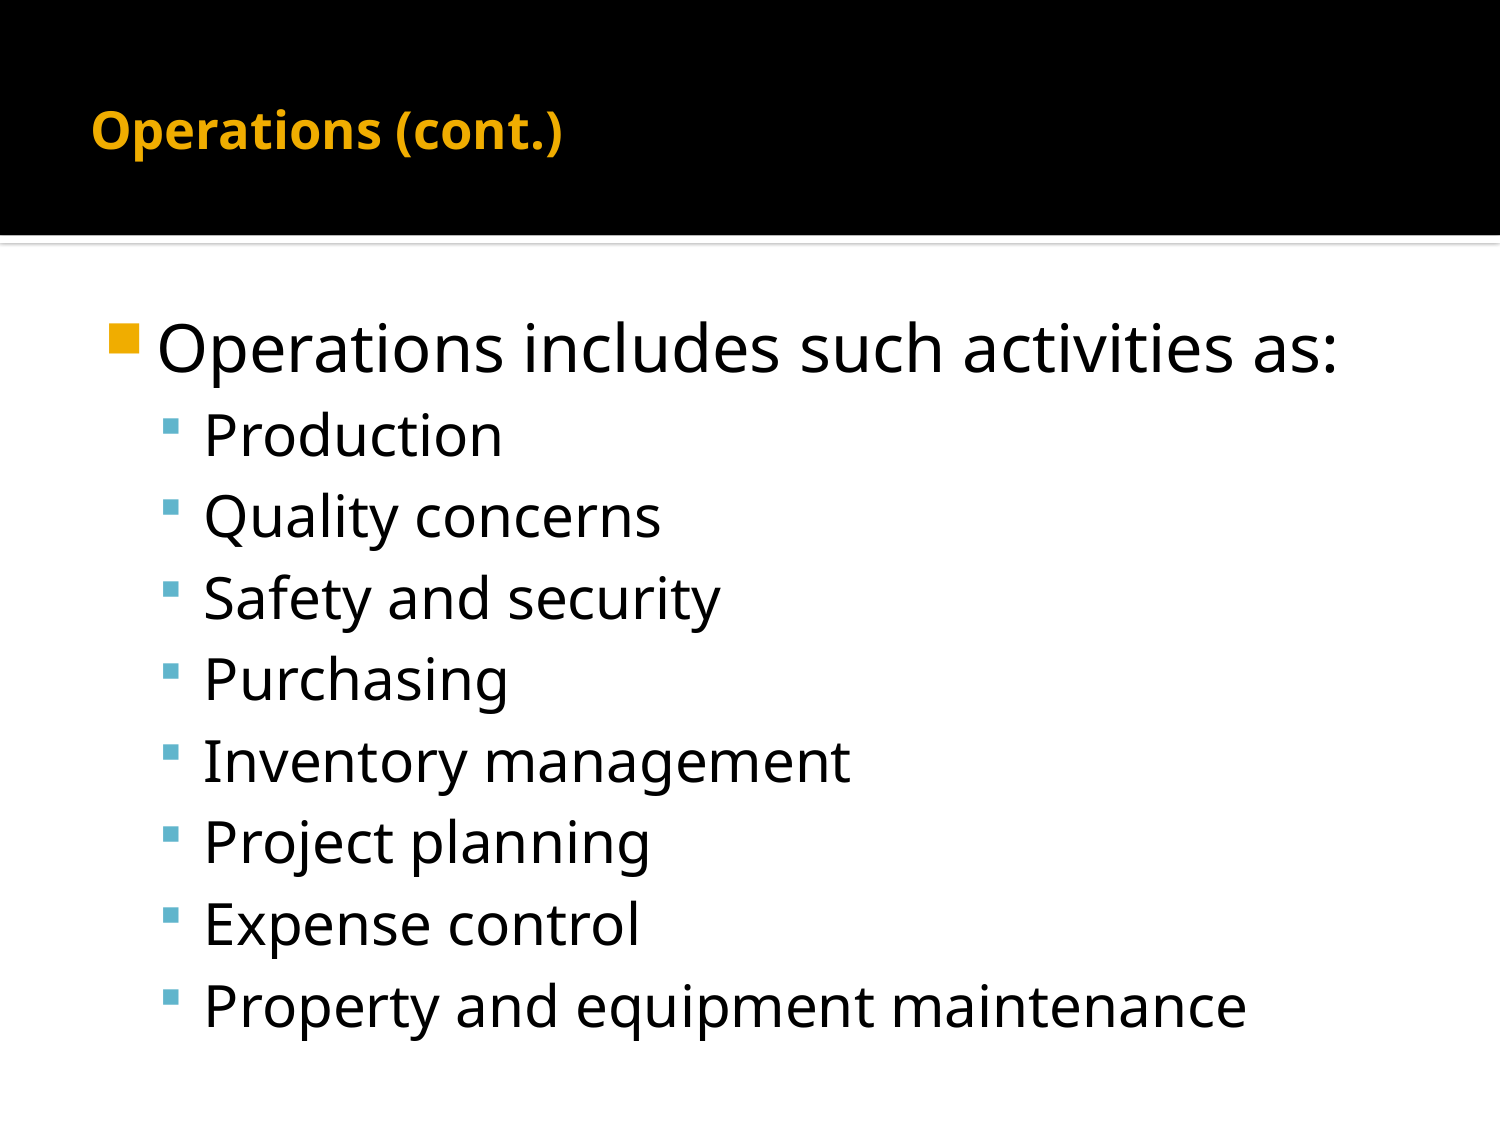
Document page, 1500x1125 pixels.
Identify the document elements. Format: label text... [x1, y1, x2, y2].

title Operations (cont.) [75, 25, 1425, 231]
list Operations includes such activities as: Production Quality concerns Safety and security Purchasing Inventory management Project planning Expense control Property and equipment maintenance [75, 291, 1425, 1050]
